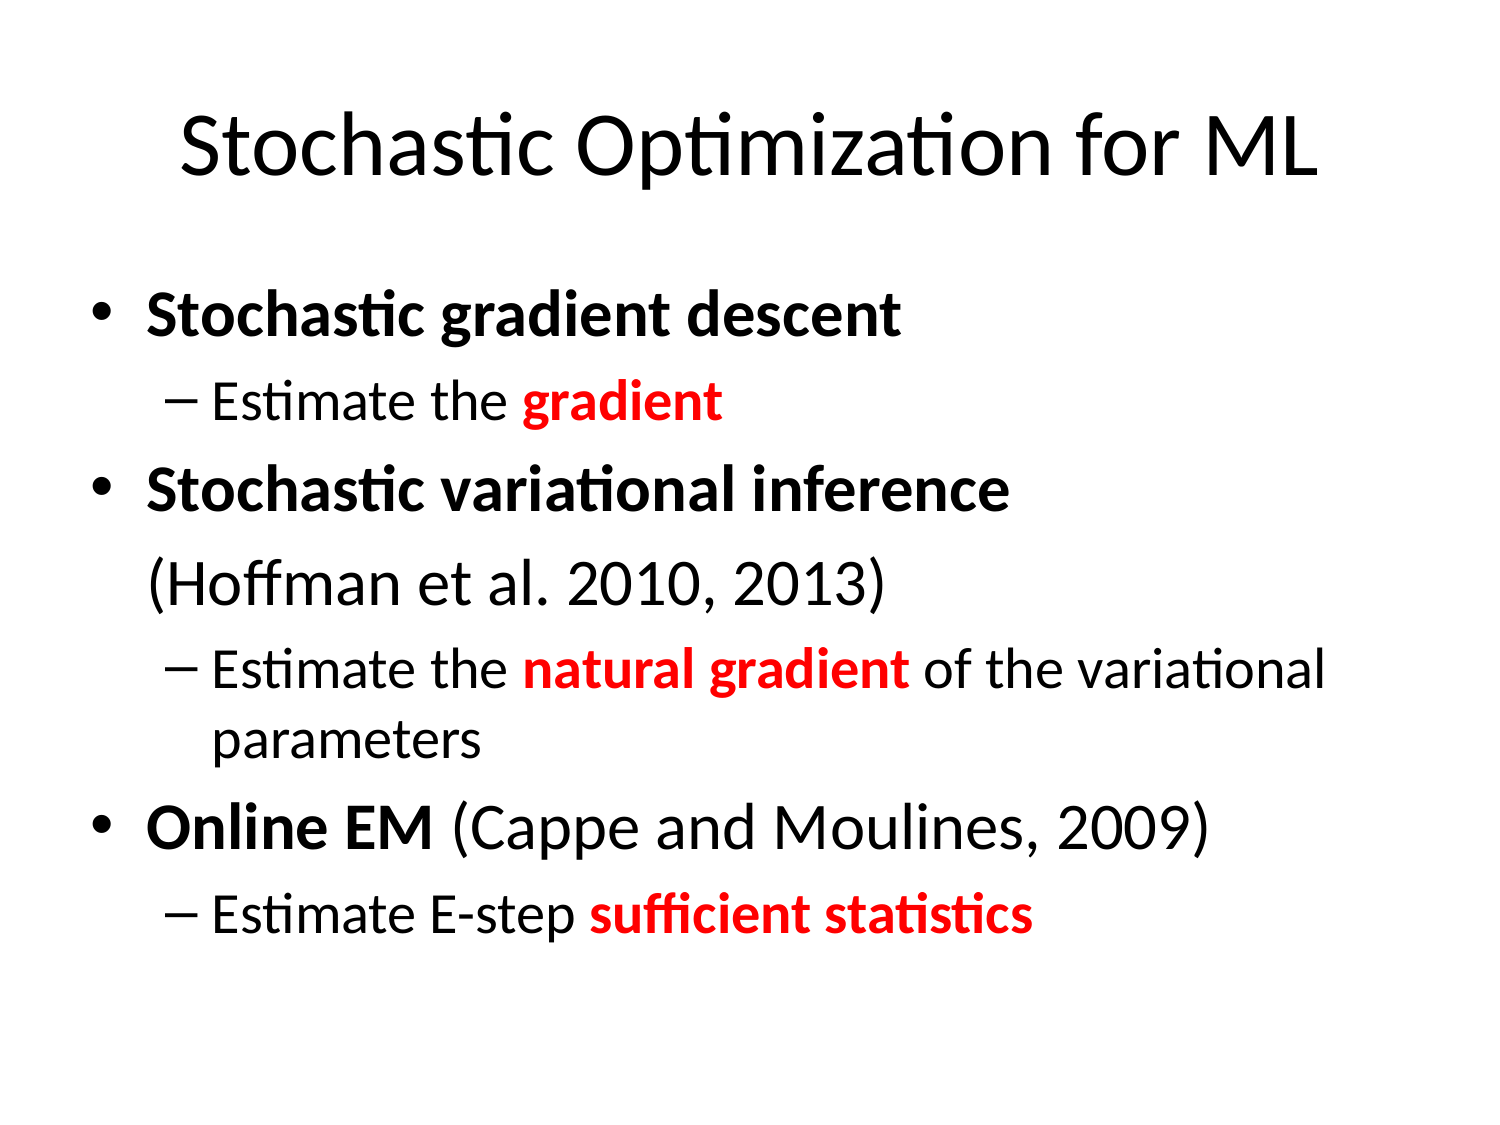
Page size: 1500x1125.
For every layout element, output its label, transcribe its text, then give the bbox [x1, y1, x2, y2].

title Stochastic Optimization for ML [75, 45, 1425, 233]
list Stochastic gradient descent Estimate the gradient Stochastic variational inference (Hoffman et al. 2010, 2013) Estimate the natural gradient of the variational parameters Online EM (Cappe and Moulines, 2009) Estimate E-step sufficient statistics [75, 262, 1425, 1005]
